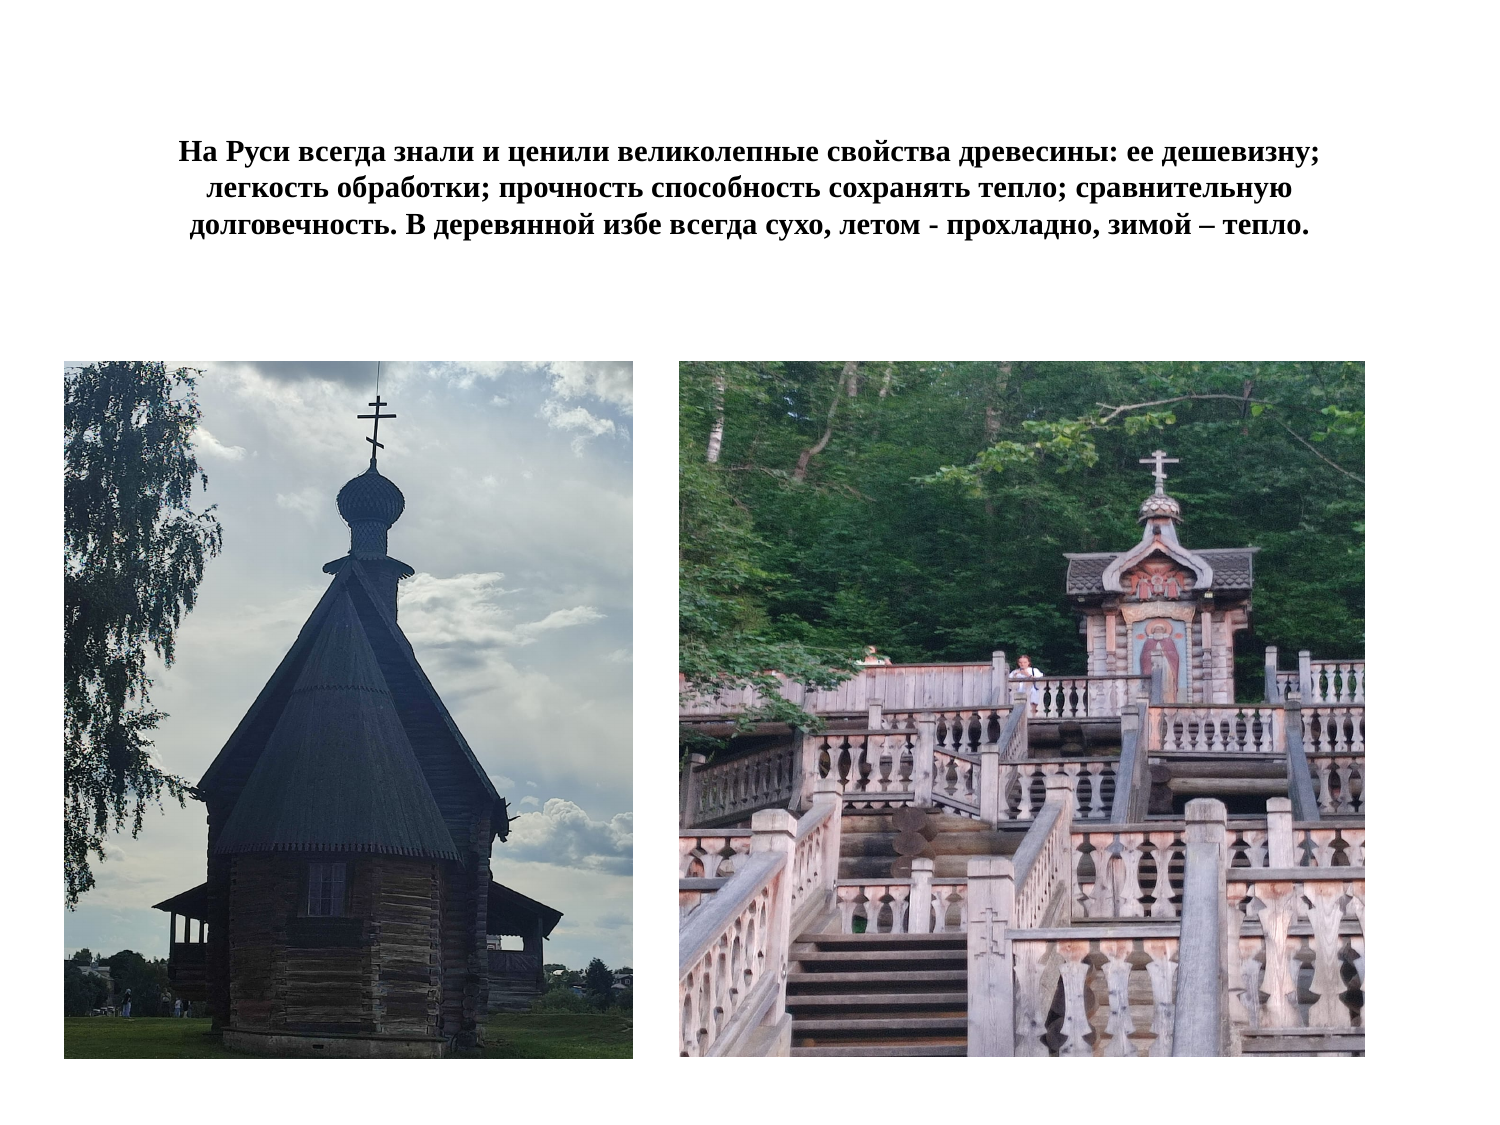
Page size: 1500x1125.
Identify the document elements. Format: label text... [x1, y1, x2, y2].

picture [678, 361, 1365, 1057]
picture [64, 361, 634, 1059]
title На Руси всегда знали и ценили великолепные свойства древесины: ее дешевизну; легкость обработки; прочность способность сохранять тепло; сравнительную долговечность. В деревянной избе всегда сухо, летом - прохладно, зимой – тепло. [112, 30, 1388, 398]
